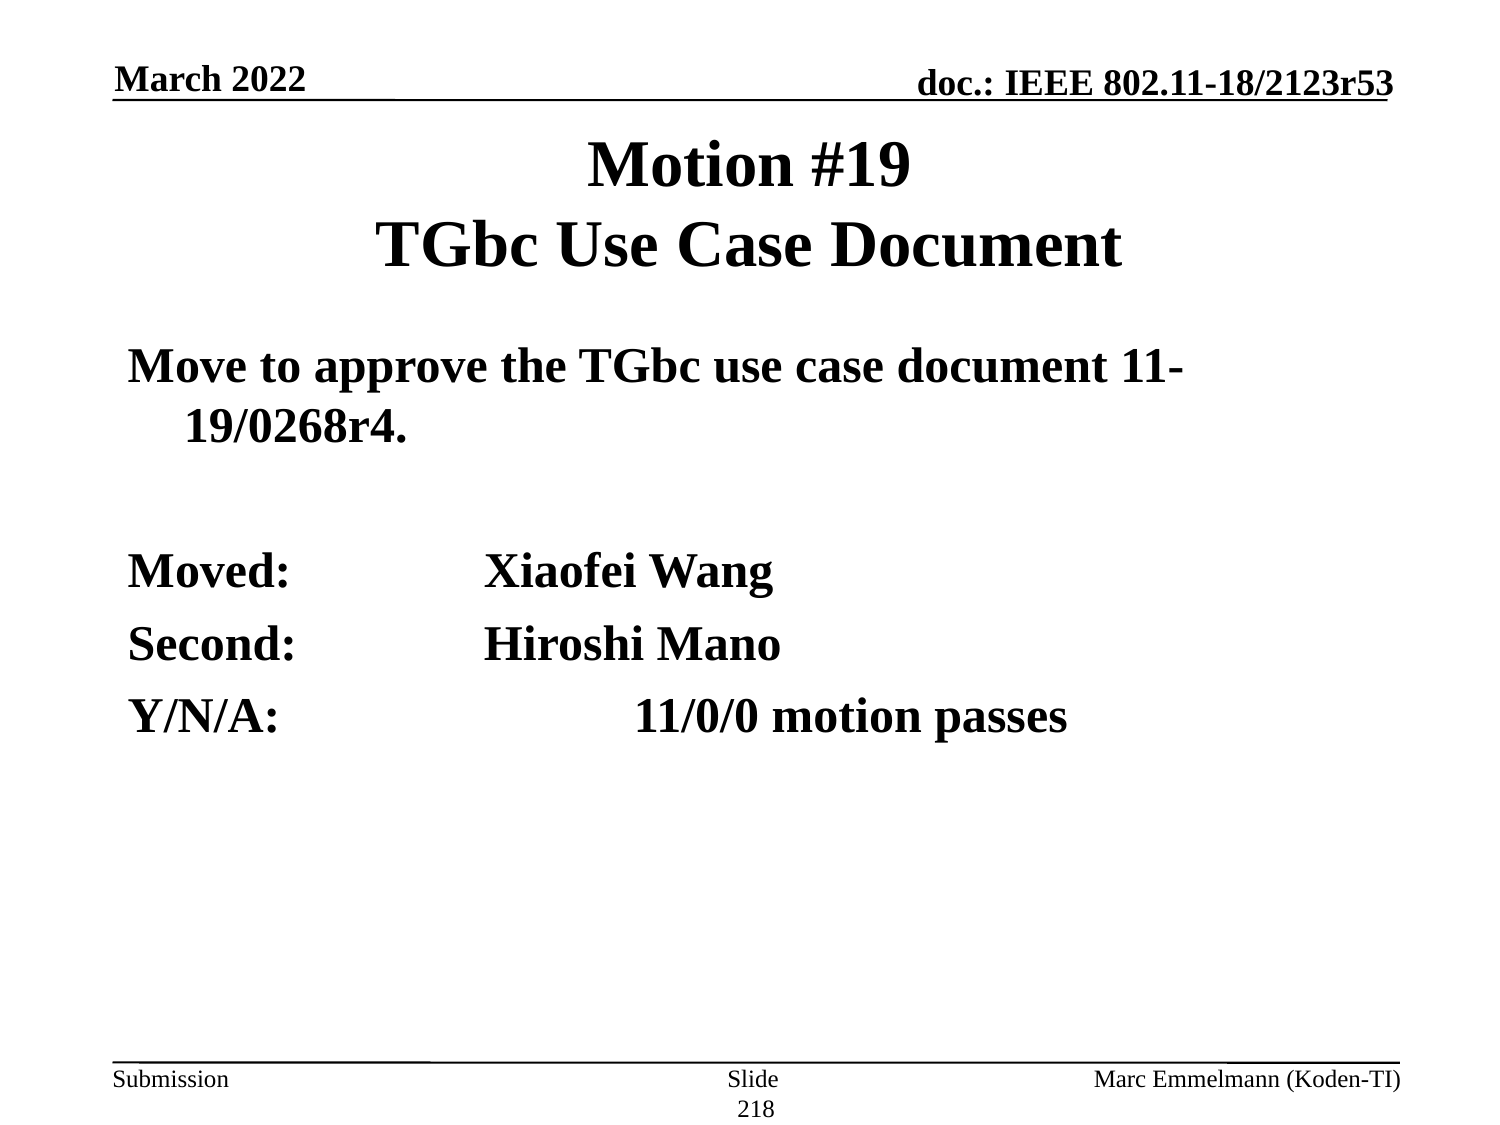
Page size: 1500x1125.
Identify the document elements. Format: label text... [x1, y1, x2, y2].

list Move to approve the TGbc use case document 11-19/0268r4. Moved: Xiaofei Wang Second: Hiroshi Mano Y/N/A: 11/0/0 motion passes [112, 324, 1388, 1000]
title Motion #19 TGbc Use Case Document [112, 112, 1388, 288]
slide_number Slide 218 [712, 1061, 800, 1123]
footer Marc Emmelmann (Koden-TI) [878, 1061, 1402, 1093]
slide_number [114, 54, 423, 100]
